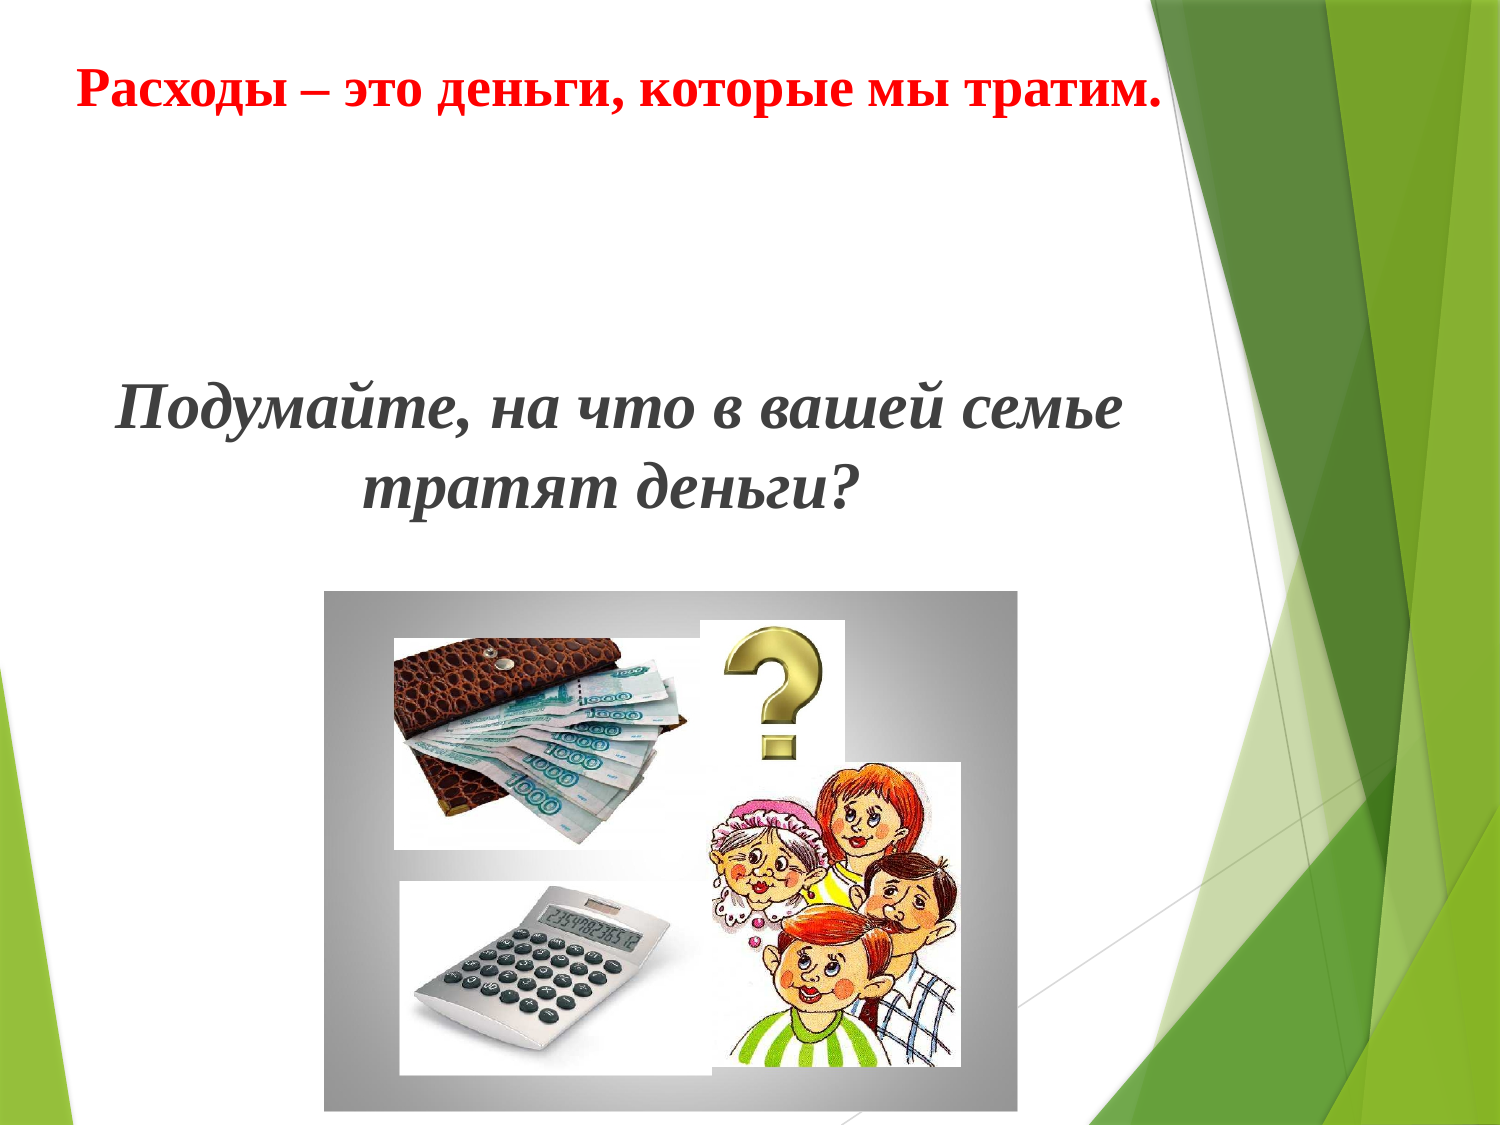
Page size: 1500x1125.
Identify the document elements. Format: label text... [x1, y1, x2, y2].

list Подумайте, на что в вашей семье тратят деньги? [99, 354, 1142, 992]
picture [324, 591, 1018, 1113]
title Расходы – это деньги, которые мы тратим. [29, 42, 1211, 213]
